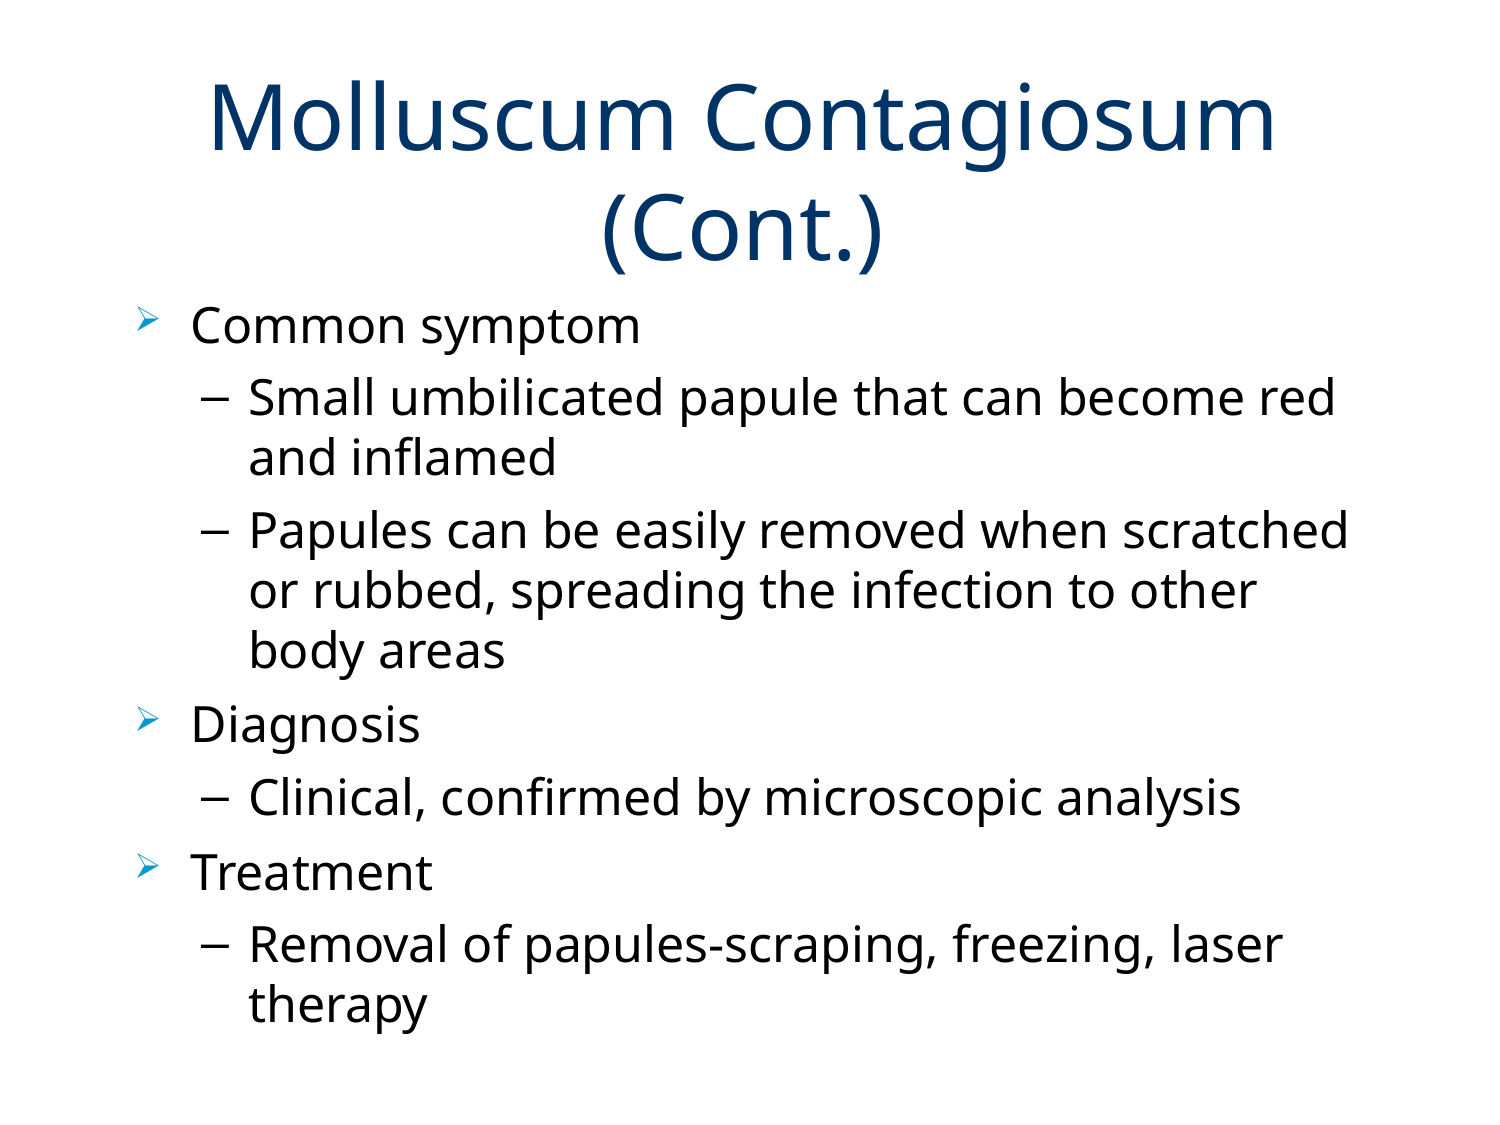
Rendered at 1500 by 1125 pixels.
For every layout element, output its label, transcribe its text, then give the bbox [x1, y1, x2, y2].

list Common symptom Small umbilicated papule that can become red and inflamed Papules can be easily removed when scratched or rubbed, spreading the infection to other body areas Diagnosis Clinical, confirmed by microscopic analysis Treatment Removal of papules-scraping, freezing, laser therapy [119, 284, 1367, 1011]
title Molluscum Contagiosum (Cont.) [105, 12, 1381, 325]
